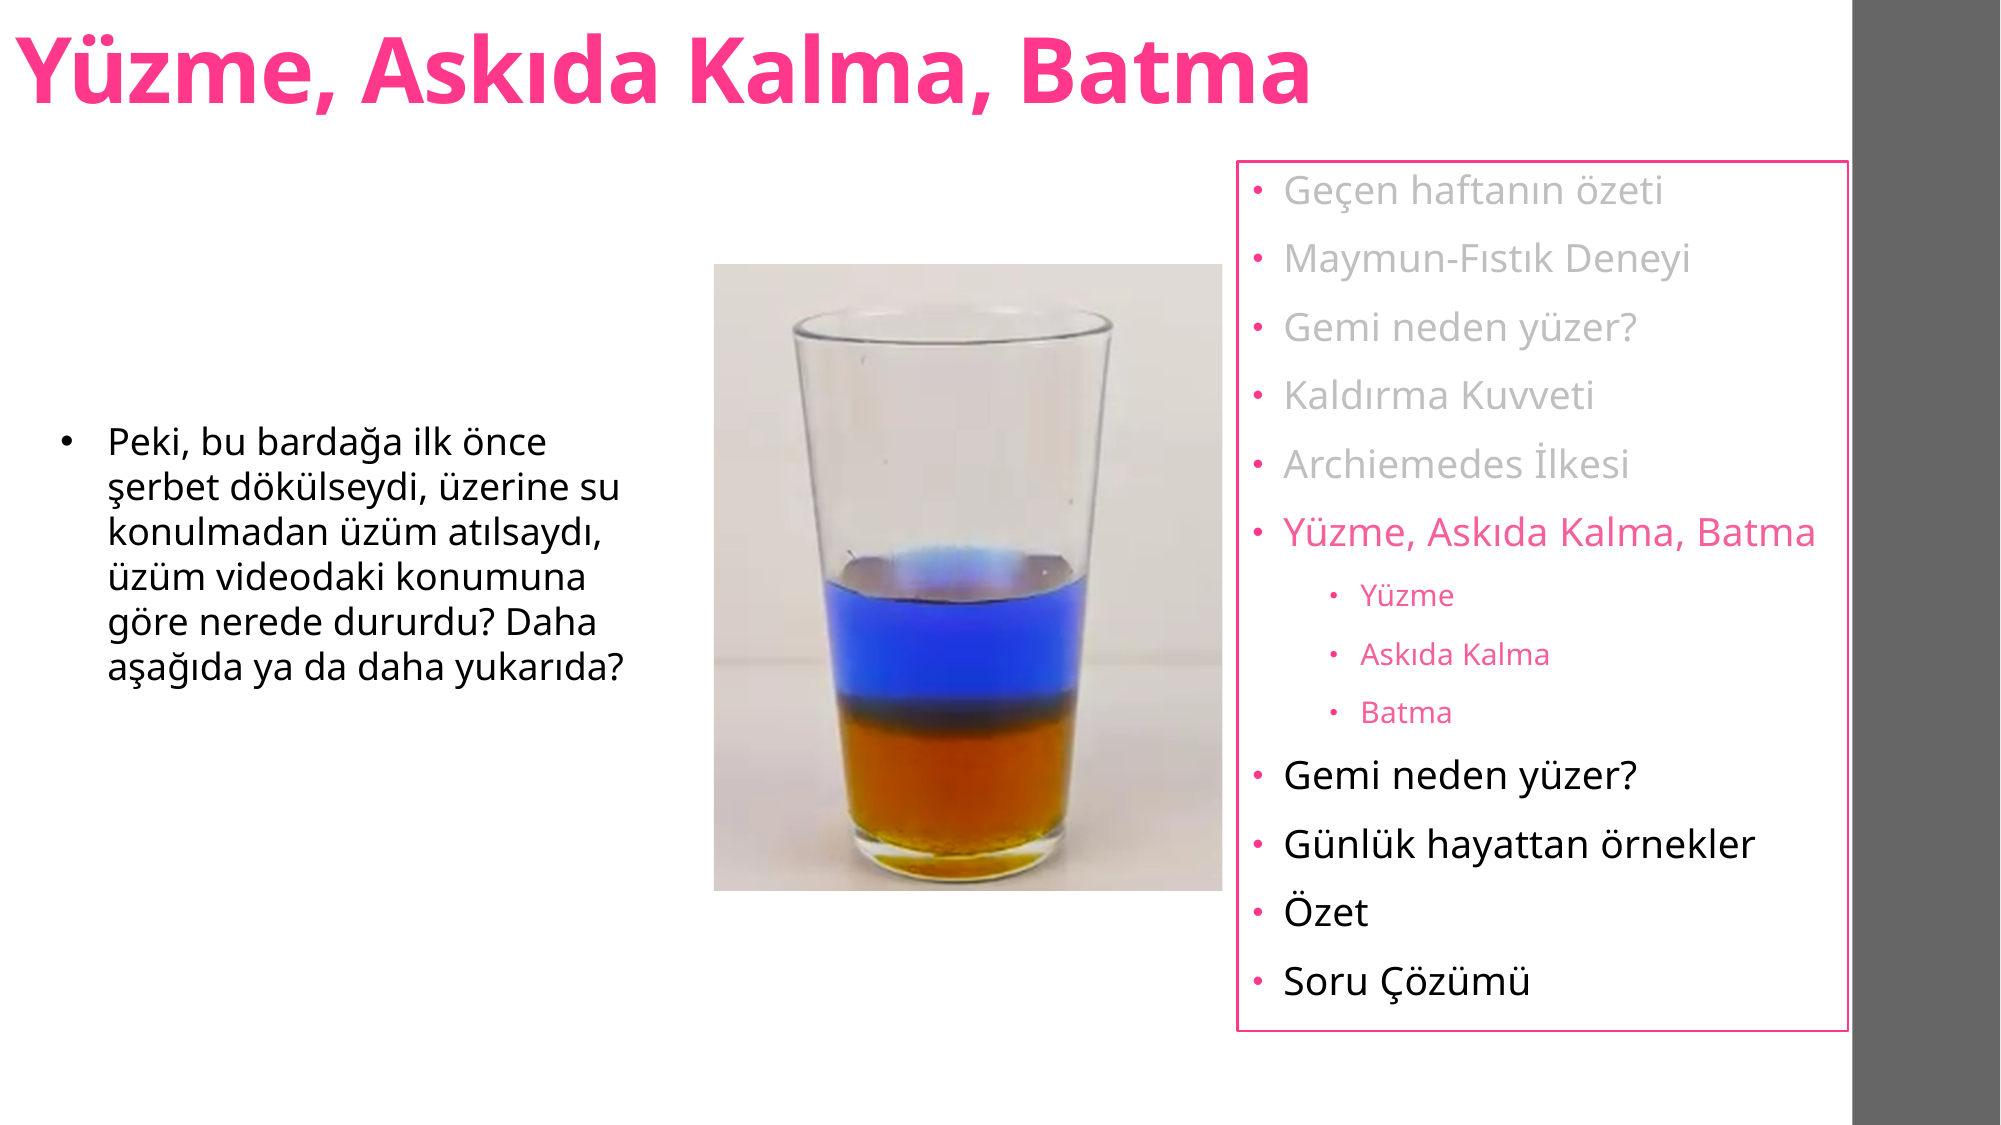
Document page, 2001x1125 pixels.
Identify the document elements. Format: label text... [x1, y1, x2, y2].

text_box Geçen haftanın özeti Maymun-Fıstık Deneyi Gemi neden yüzer? Kaldırma Kuvveti Archiemedes İlkesi Yüzme, Askıda Kalma, Batma Yüzme Askıda Kalma Batma Gemi neden yüzer? Günlük hayattan örnekler Özet Soru Çözümü [1236, 160, 1849, 1032]
picture [713, 264, 1223, 891]
title Yüzme, Askıda Kalma, Batma [0, 0, 1590, 132]
text_box Peki, bu bardağa ilk önce şerbet dökülseydi, üzerine su konulmadan üzüm atılsaydı, üzüm videodaki konumuna göre nerede dururdu? Daha aşağıda ya da daha yukarıda? [45, 410, 647, 876]
